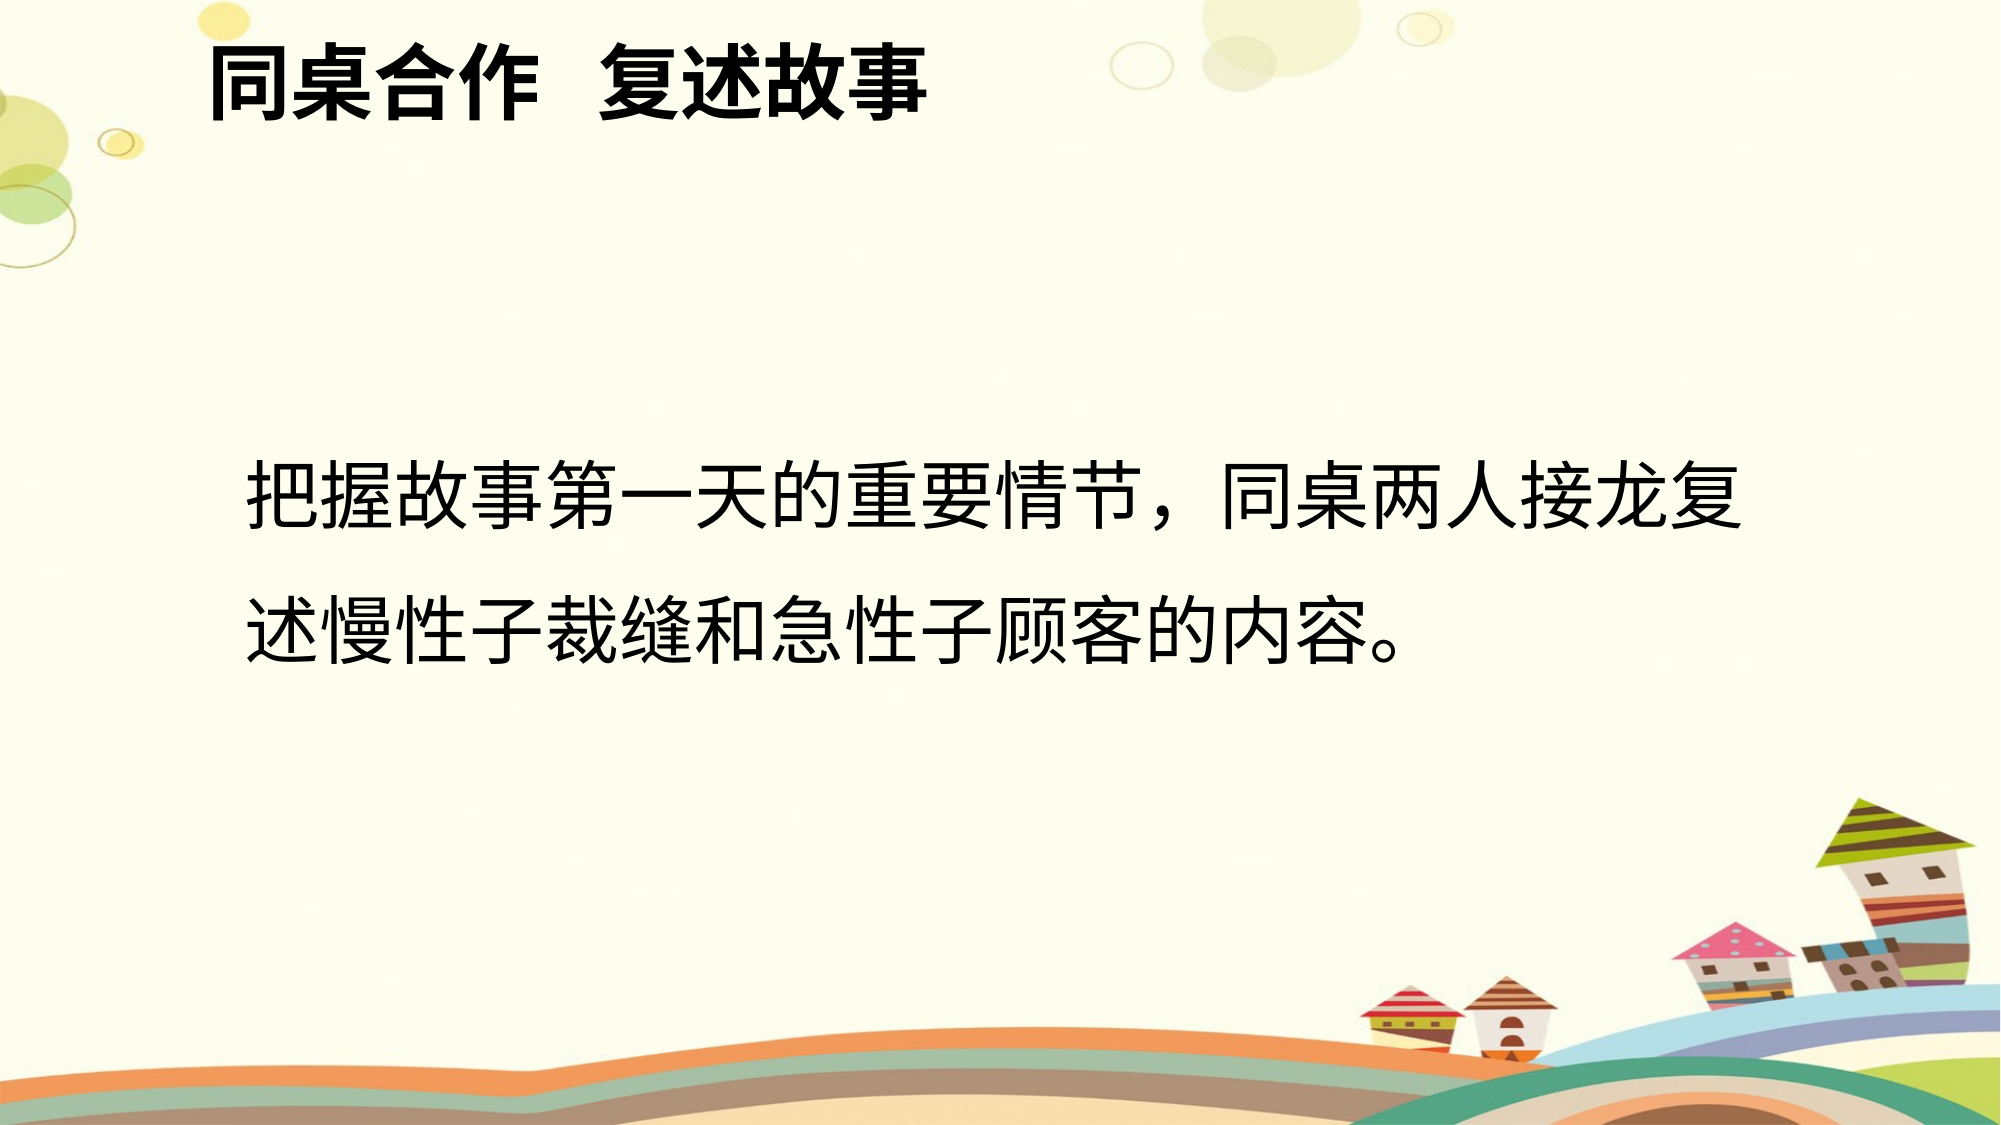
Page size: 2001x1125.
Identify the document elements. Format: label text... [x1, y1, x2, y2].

text_box 把握故事第一天的重要情节，同桌两人接龙复述慢性子裁缝和急性子顾客的内容。 [229, 396, 1826, 682]
picture [0, 0, 2001, 1125]
text_box 同桌合作 复述故事 [192, 22, 1130, 138]
